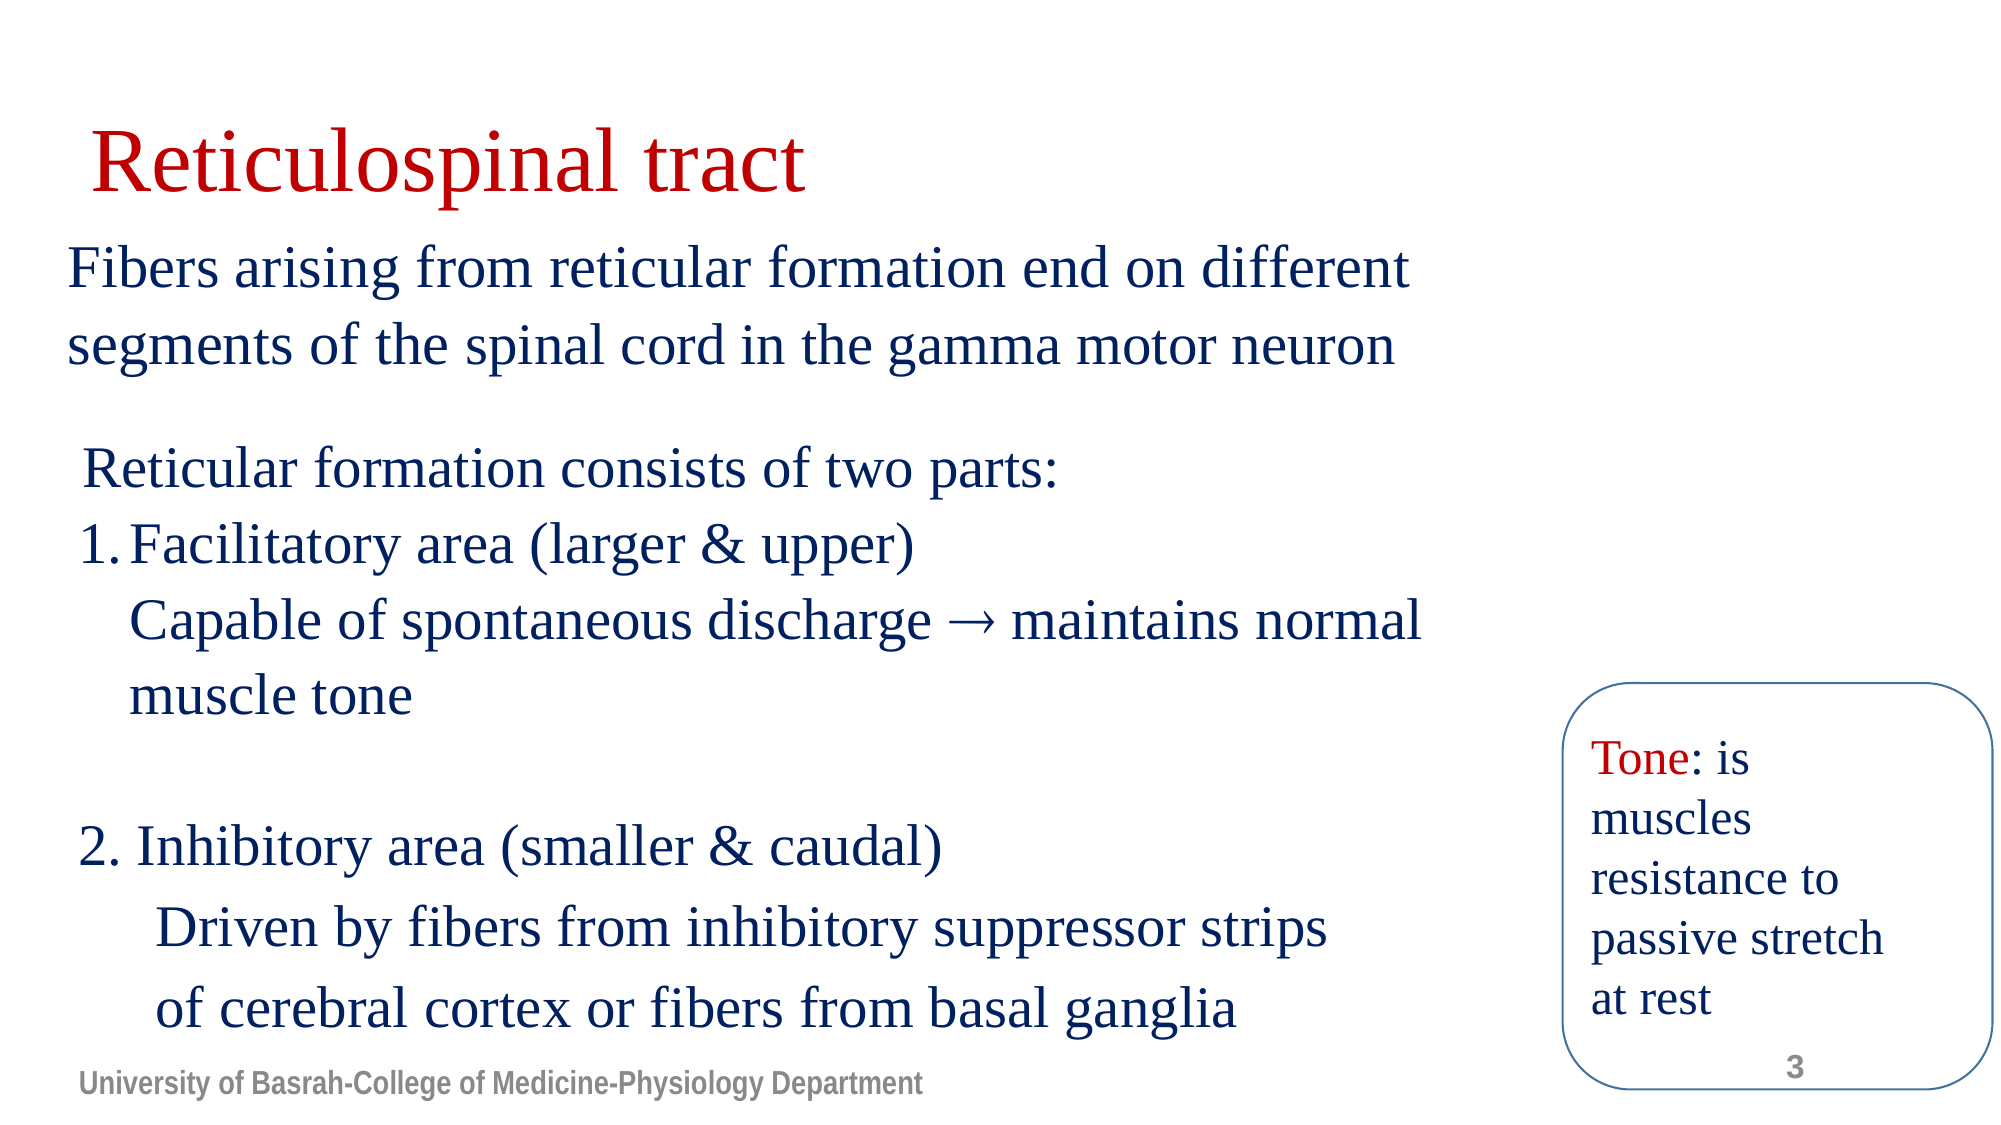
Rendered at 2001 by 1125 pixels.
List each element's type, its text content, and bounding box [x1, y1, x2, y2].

text_box [589, 532, 620, 593]
title Reticulospinal tract [52, 52, 1778, 271]
text_box Tone: is muscles resistance to passive stretch at rest [1576, 717, 1910, 1032]
text_box University of Basrah-College of Medicine-Physiology Department [37, 1051, 966, 1112]
list Fibers arising from reticular formation end on different segments of the spinal cord in the gamma motor neuron Reticular formation consists of two parts: Facilitatory area (larger & upper) Capable of spontaneous discharge  maintains normal muscle tone 2. Inhibitory area (smaller & caudal) Driven by fibers from inhibitory suppressor strips of cerebral cortex or fibers from basal ganglia [37, 227, 1763, 1053]
text_box [1561, 681, 1994, 1091]
text_box 3 [1460, 1035, 1820, 1096]
